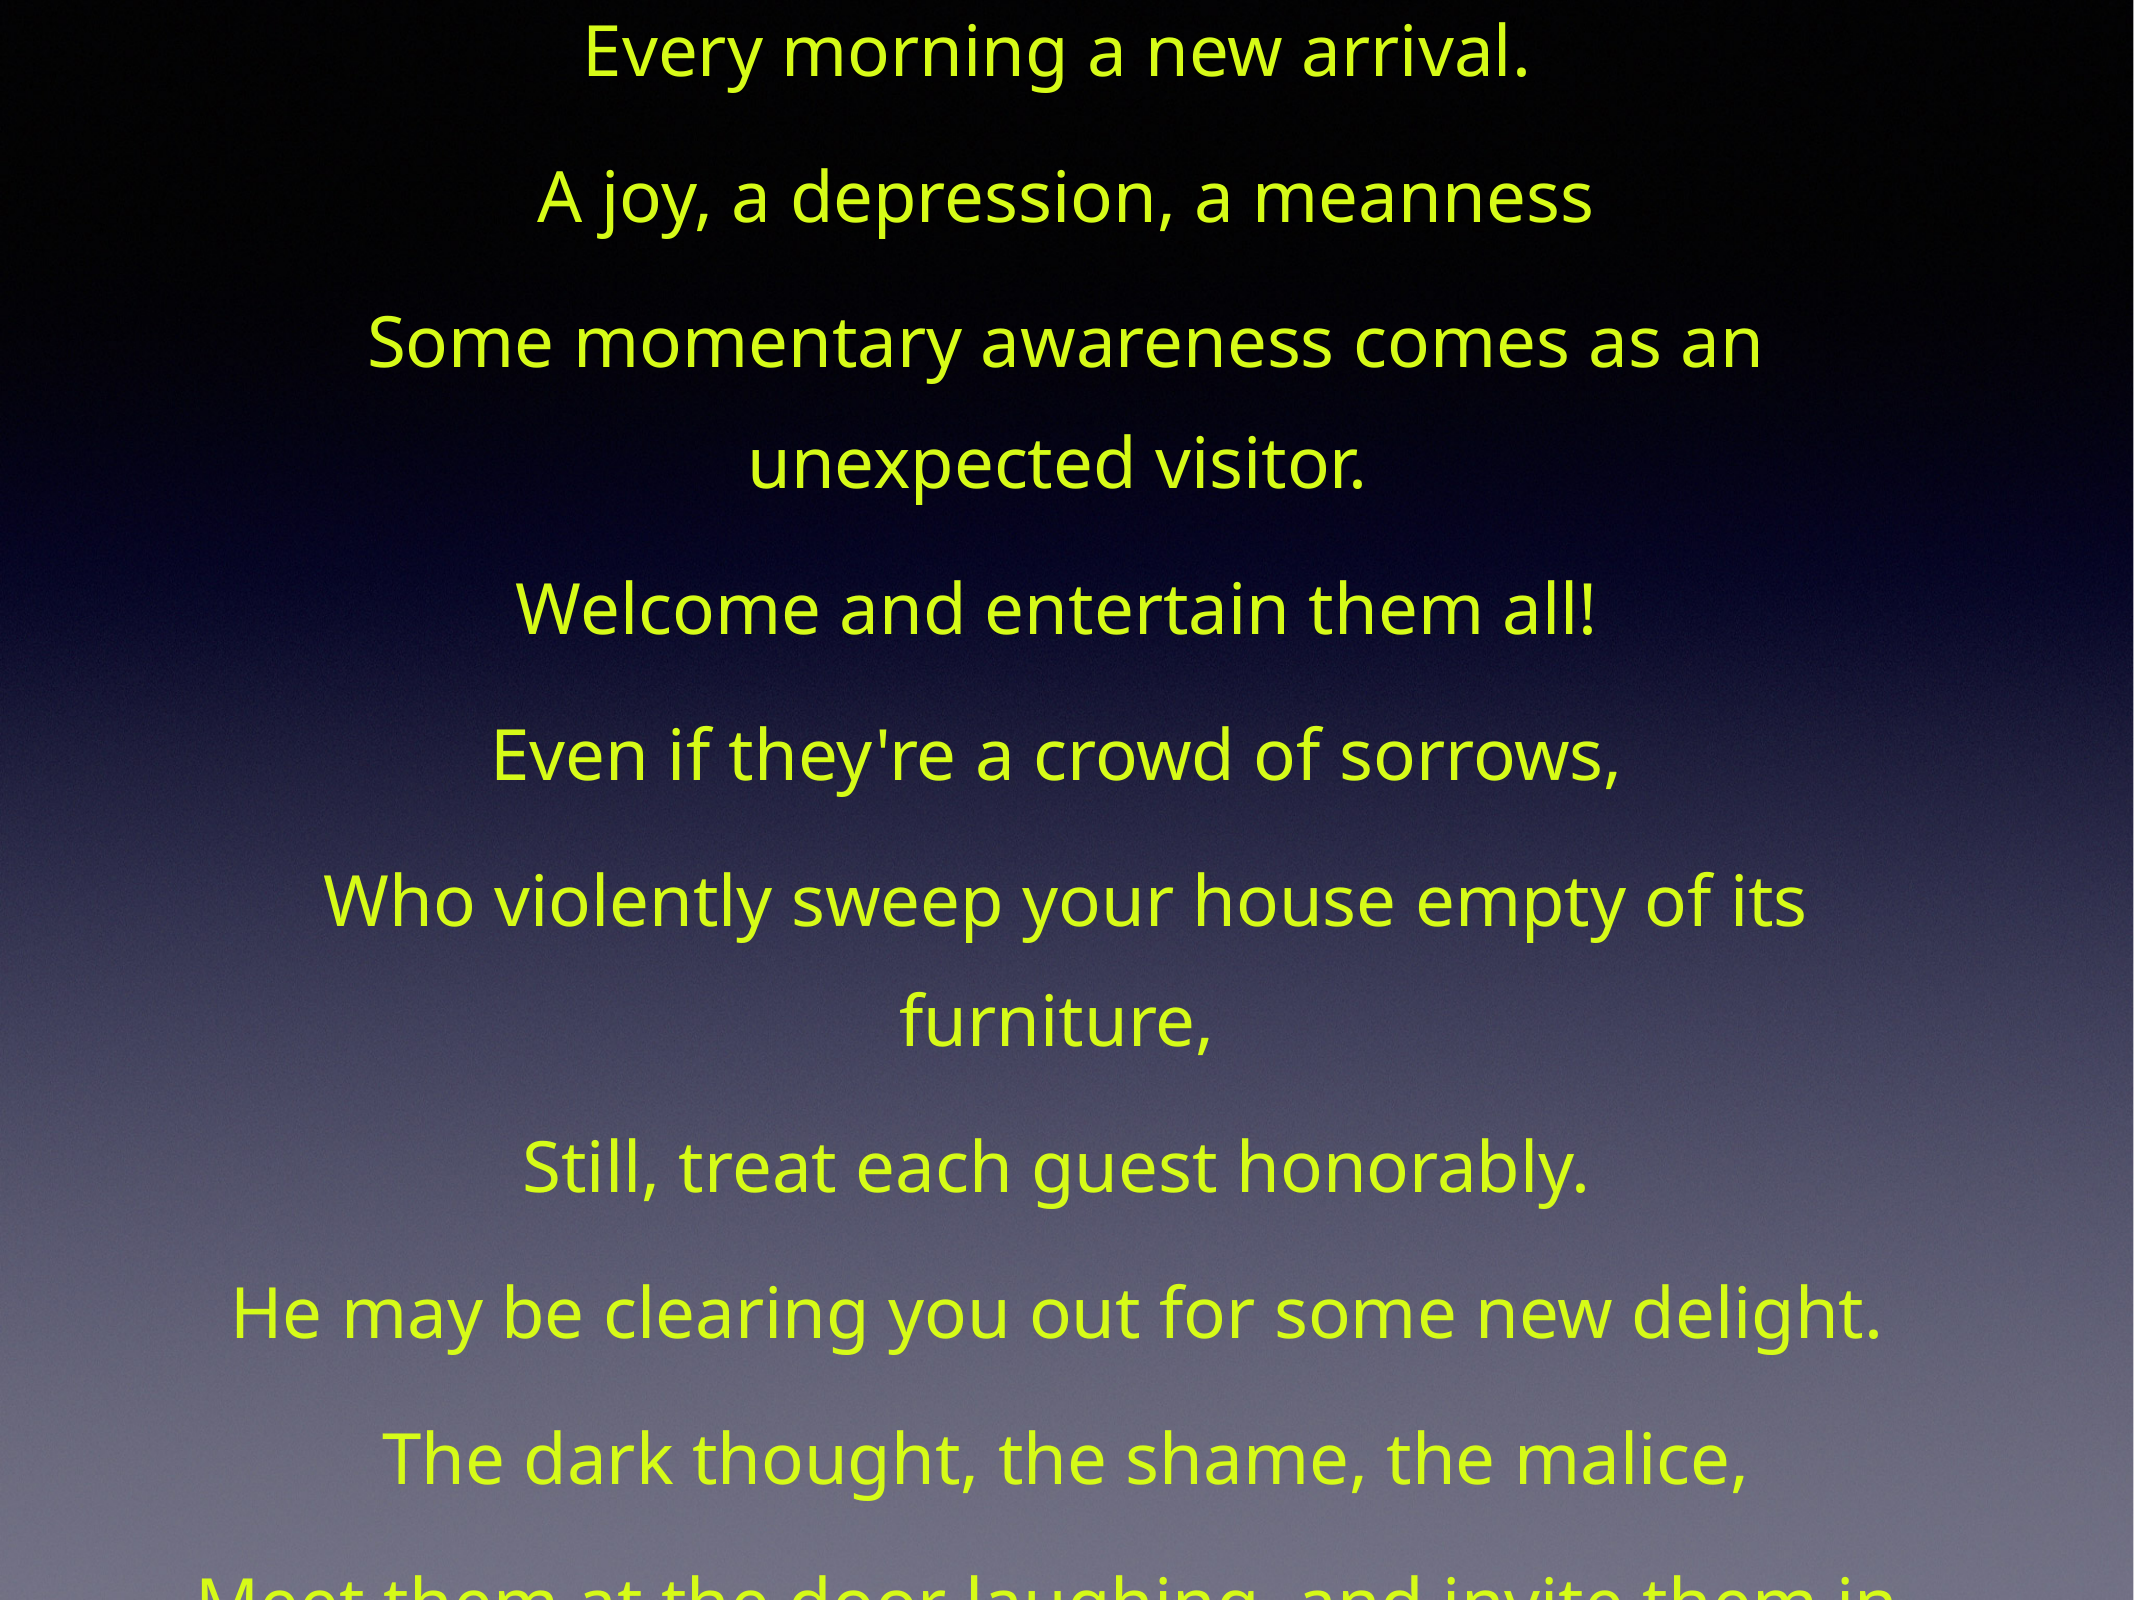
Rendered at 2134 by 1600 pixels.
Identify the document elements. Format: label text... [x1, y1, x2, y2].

picture [0, 0, 2134, 1600]
list This being human is a guest house. Every morning a new arrival. A joy, a depression, a meanness Some momentary awareness comes as an unexpected visitor. Welcome and entertain them all! Even if they're a crowd of sorrows, Who violently sweep your house empty of its furniture, Still, treat each guest honorably. He may be clearing you out for some new delight. The dark thought, the shame, the malice, Meet them at the door laughing, and invite them in. Be grateful for whoever comes, Because each has been sent as a guide from beyond. [176, 67, 1958, 1600]
